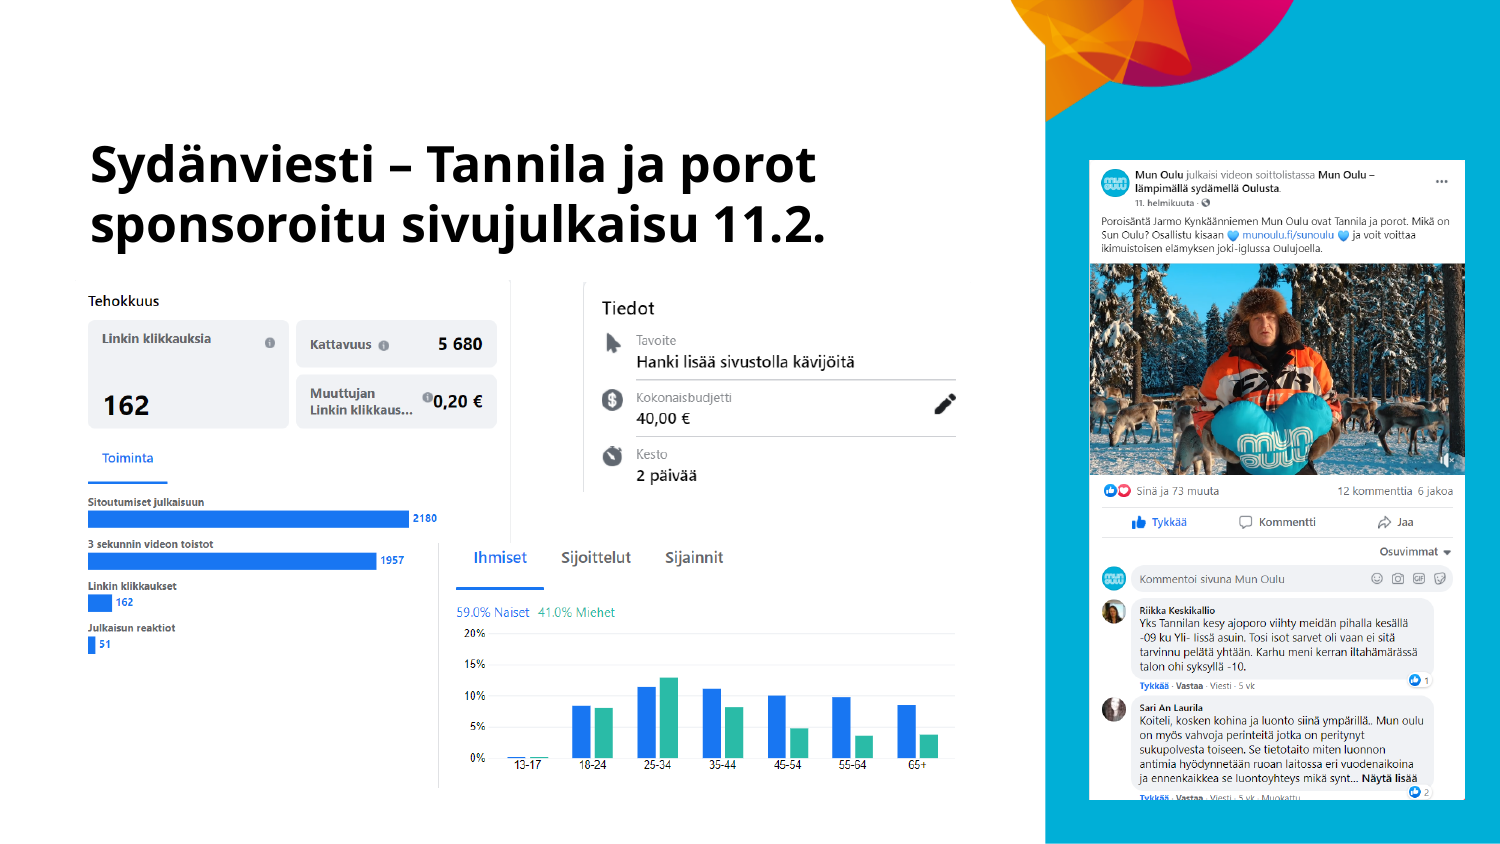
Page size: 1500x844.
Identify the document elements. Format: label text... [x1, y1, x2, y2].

picture [1010, 0, 1293, 122]
title Sydänviesti – Tannila ja porot sponsoroitu sivujulkaisu 11.2. [75, 121, 997, 263]
picture [74, 279, 972, 789]
picture [583, 282, 972, 492]
picture [1090, 161, 1464, 799]
